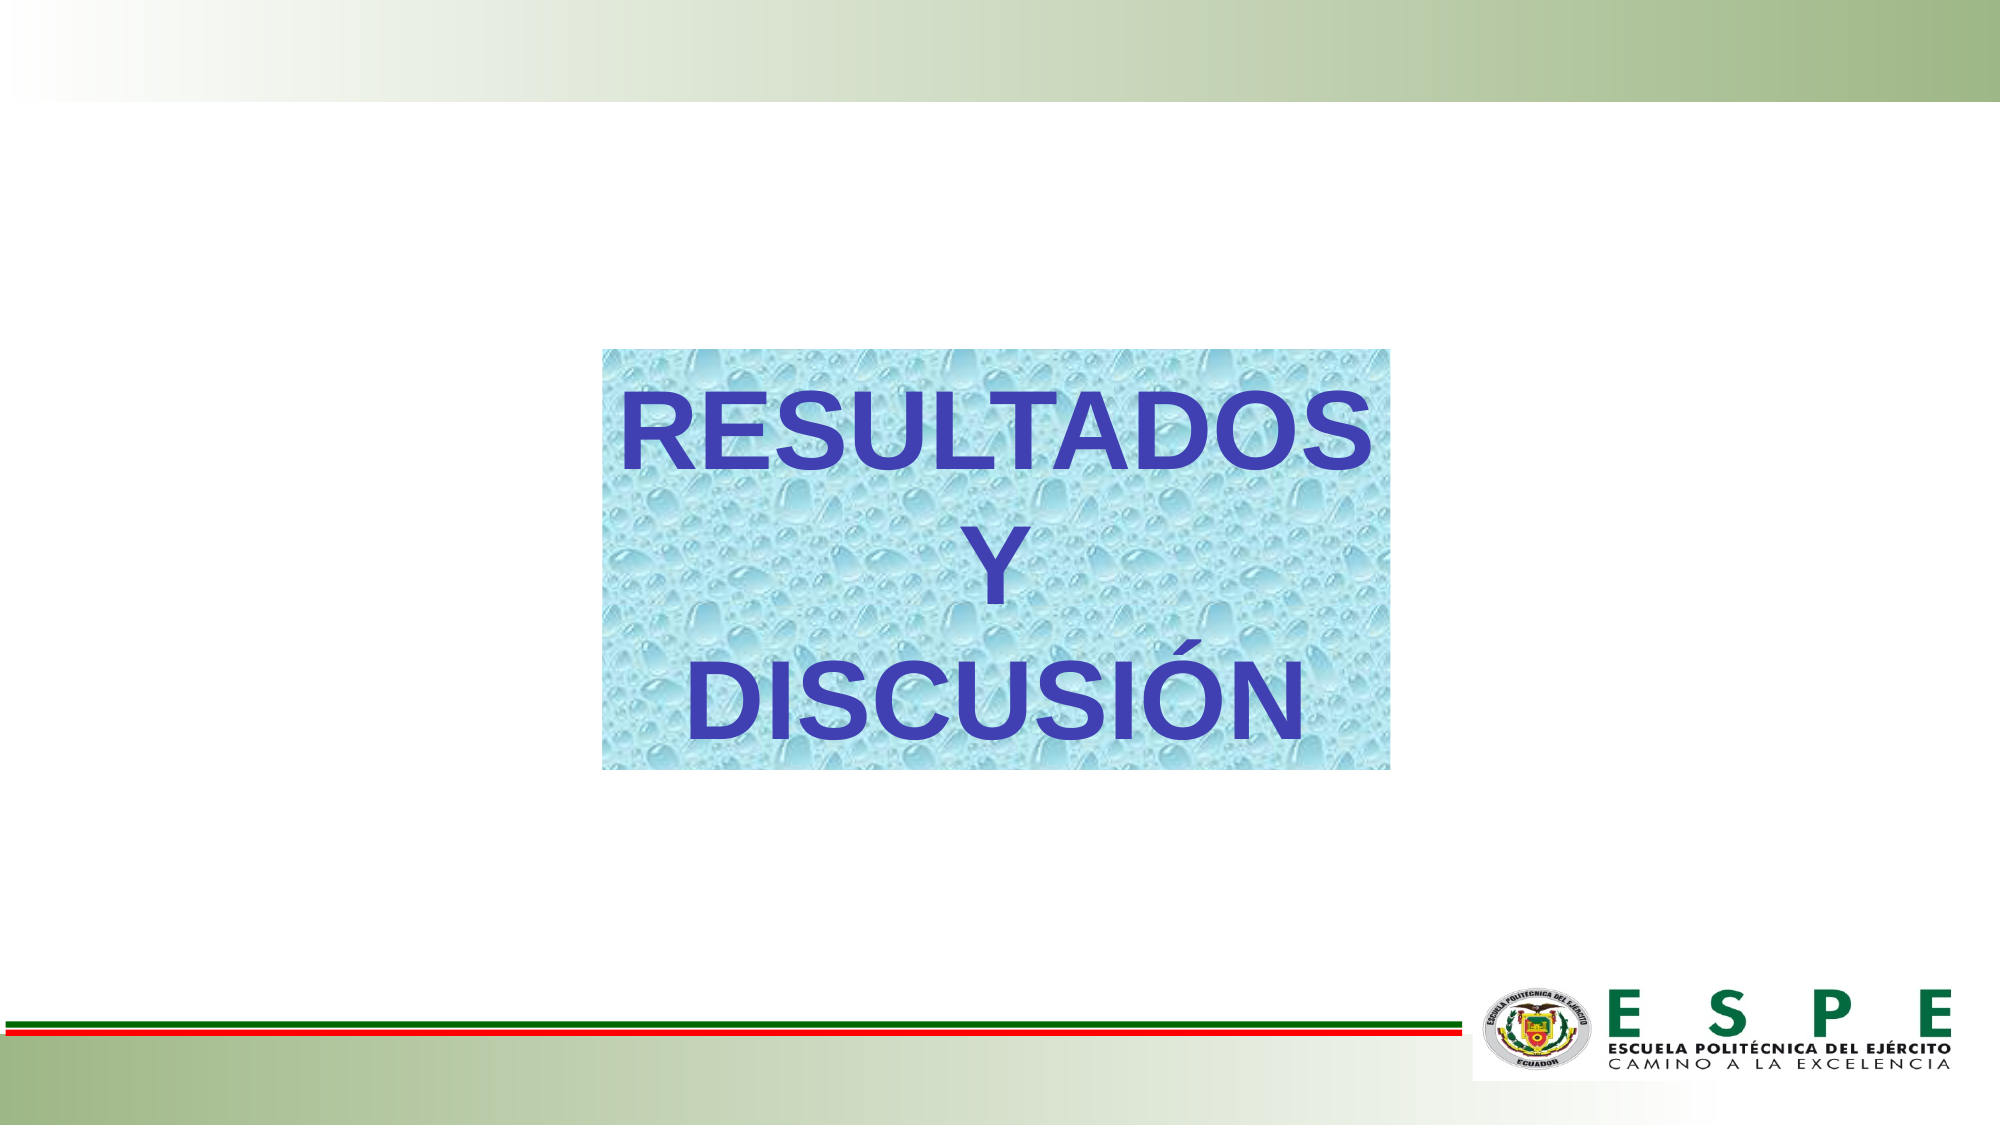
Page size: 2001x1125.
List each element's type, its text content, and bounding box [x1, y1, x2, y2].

text_box RESULTADOS Y DISCUSIÓN [602, 349, 1391, 770]
picture [1472, 976, 1977, 1081]
